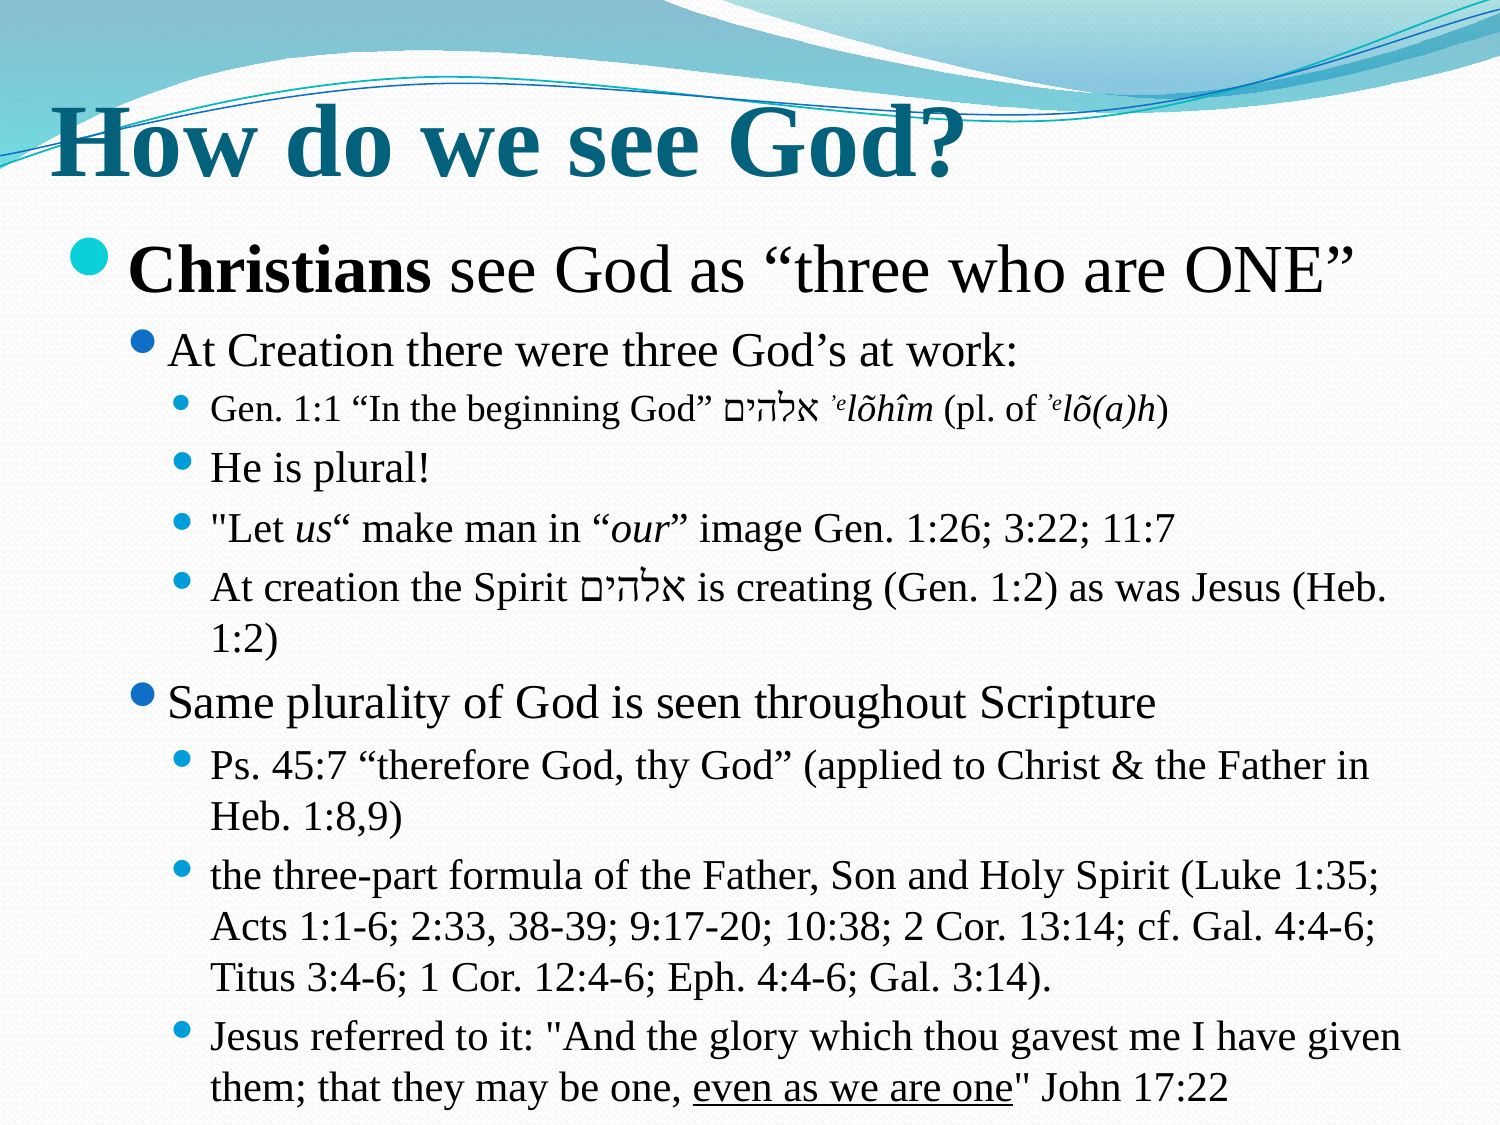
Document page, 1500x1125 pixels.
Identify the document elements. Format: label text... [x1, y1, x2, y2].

title How do we see God? [50, 62, 1400, 197]
list Christians see God as “three who are ONE” At Creation there were three God’s at work: Gen. 1:1 “In the beginning God” אלהים ’elõhîm (pl. of ’elõ(a)h) He is plural! "Let us“ make man in “our” image Gen. 1:26; 3:22; 11:7 At creation the Spirit אלהים is creating (Gen. 1:2) as was Jesus (Heb. 1:2) Same plurality of God is seen throughout Scripture Ps. 45:7 “therefore God, thy God” (applied to Christ & the Father in Heb. 1:8,9) the three-part formula of the Father, Son and Holy Spirit (Luke 1:35; Acts 1:1-6; 2:33, 38-39; 9:17-20; 10:38; 2 Cor. 13:14; cf. Gal. 4:4-6; Titus 3:4-6; 1 Cor. 12:4-6; Eph. 4:4-6; Gal. 3:14). Jesus referred to it: "And the glory which thou gavest me I have given them; that they may be one, even as we are one" John 17:22 [50, 200, 1450, 1125]
